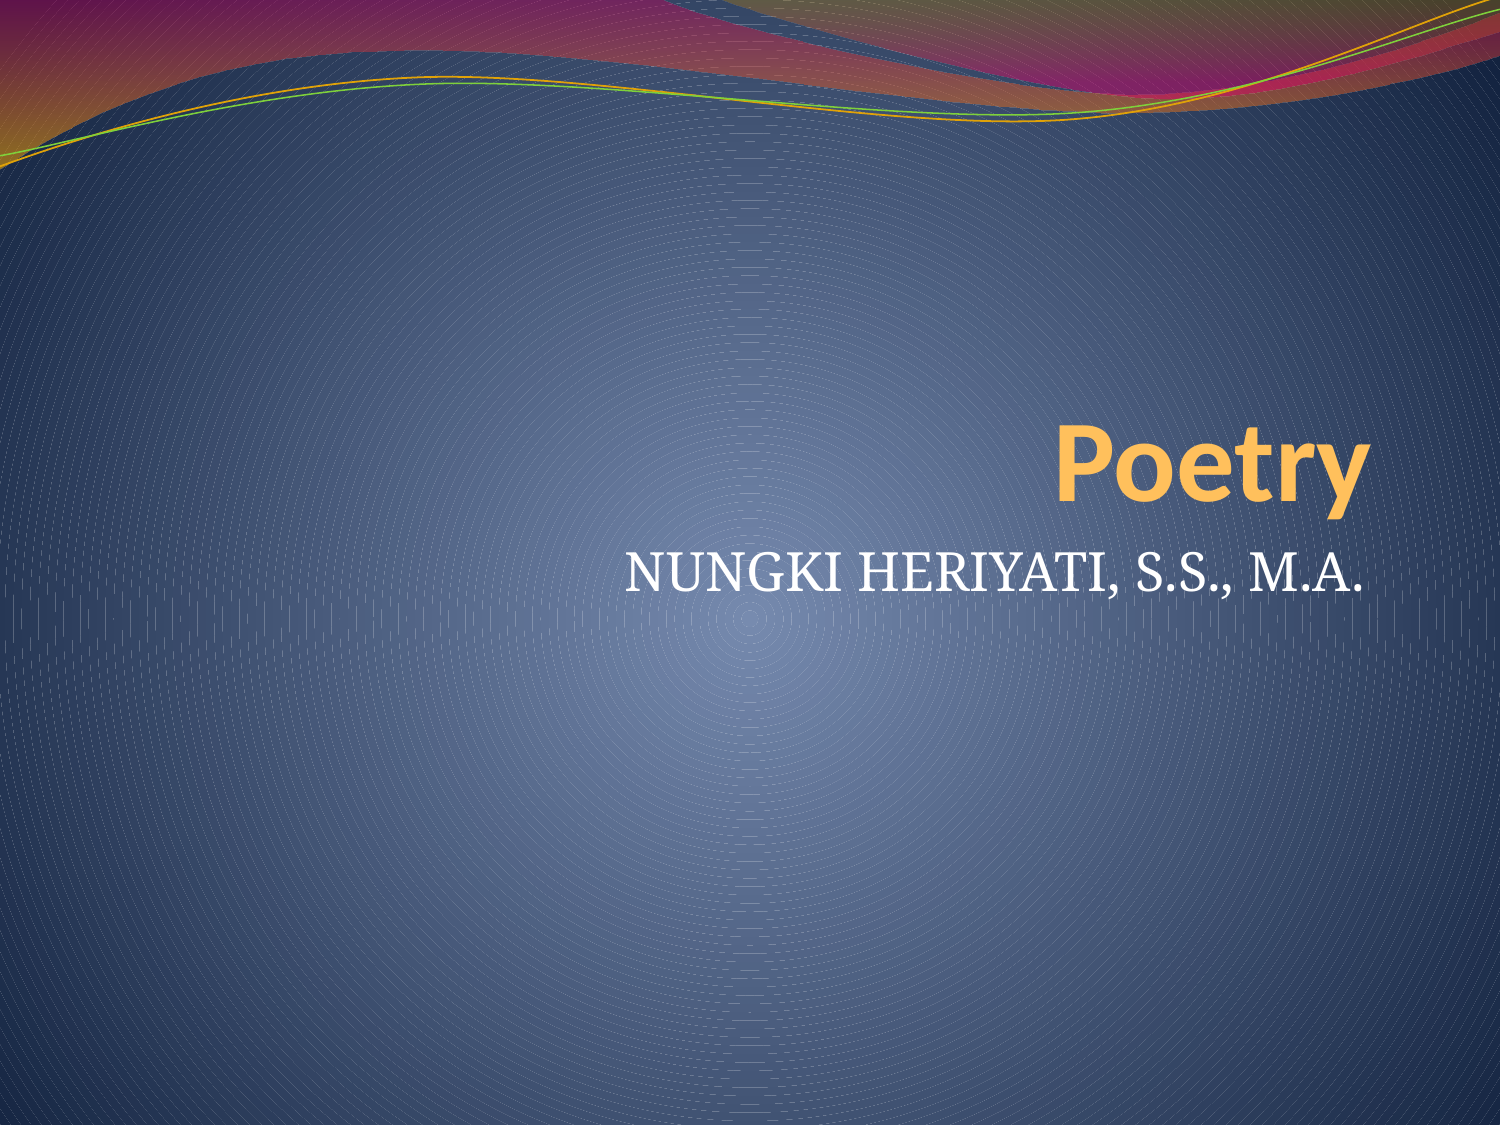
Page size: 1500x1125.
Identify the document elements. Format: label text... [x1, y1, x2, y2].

title Poetry [87, 224, 1376, 525]
subtitle NUNGKI HERIYATI, S.S., M.A. [87, 529, 1376, 818]
